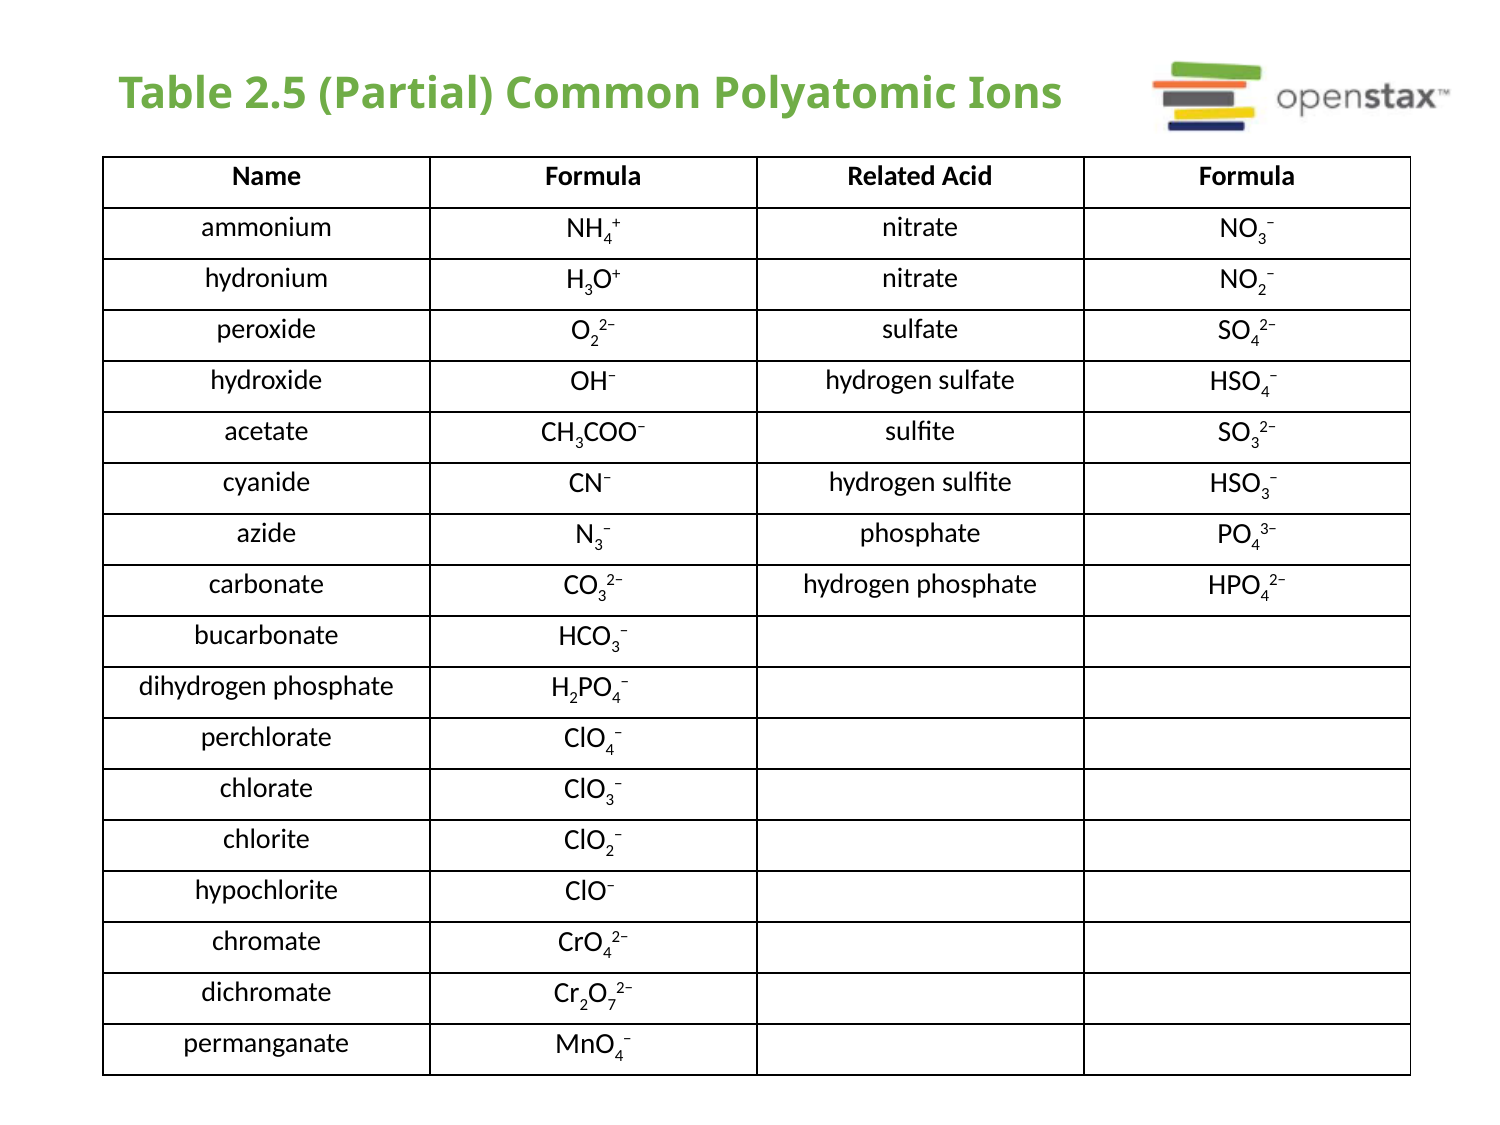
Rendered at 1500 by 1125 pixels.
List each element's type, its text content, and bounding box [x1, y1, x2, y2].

table_cell [1085, 617, 1410, 666]
table_cell ammonium [104, 209, 429, 258]
table_cell [1085, 770, 1410, 819]
table_cell CO32− [431, 566, 756, 615]
table_cell peroxide [104, 311, 429, 360]
table_cell [758, 821, 1083, 870]
table_cell [1085, 1025, 1410, 1074]
table_cell chromate [104, 923, 429, 972]
table_cell HPO42− [1085, 566, 1410, 615]
table_cell ClO2− [431, 821, 756, 870]
table_cell O22− [431, 311, 756, 360]
table_cell ClO3− [431, 770, 756, 819]
table_cell nitrate [758, 209, 1083, 258]
table_cell cyanide [104, 464, 429, 513]
table_cell NO3− [1085, 209, 1410, 258]
table_cell dihydrogen phosphate [104, 668, 429, 717]
table_cell hydronium [104, 260, 429, 309]
table_cell [1085, 719, 1410, 768]
table_cell SO32− [1085, 413, 1410, 462]
table_cell [758, 1025, 1083, 1074]
table_cell CrO42− [431, 923, 756, 972]
table_cell MnO4− [431, 1025, 756, 1074]
table_cell ClO4− [431, 719, 756, 768]
table_cell azide [104, 515, 429, 564]
table_cell hydrogen sulfite [758, 464, 1083, 513]
table_cell [758, 974, 1083, 1023]
table_cell dichromate [104, 974, 429, 1023]
table_cell HSO3− [1085, 464, 1410, 513]
table_cell ClO− [431, 872, 756, 921]
table_header Name [104, 158, 429, 207]
title Table 2.5 (Partial) Common Polyatomic Ions [103, 59, 1397, 130]
table_header Related Acid [758, 158, 1083, 207]
table_cell [758, 617, 1083, 666]
table_cell bucarbonate [104, 617, 429, 666]
table_cell H2PO4− [431, 668, 756, 717]
table_cell PO43− [1085, 515, 1410, 564]
table_cell nitrate [758, 260, 1083, 309]
table_cell [1085, 872, 1410, 921]
table_cell N3− [431, 515, 756, 564]
table_cell SO42− [1085, 311, 1410, 360]
picture [1151, 59, 1452, 134]
table_cell NO2− [1085, 260, 1410, 309]
table_cell hydroxide [104, 362, 429, 411]
table_cell [1085, 923, 1410, 972]
table_cell [758, 719, 1083, 768]
table_cell chlorite [104, 821, 429, 870]
table_cell [758, 923, 1083, 972]
table_cell [1085, 974, 1410, 1023]
table_cell phosphate [758, 515, 1083, 564]
table_cell [758, 668, 1083, 717]
table_cell [758, 770, 1083, 819]
table_cell hydrogen phosphate [758, 566, 1083, 615]
table_cell NH4+ [431, 209, 756, 258]
table_cell CN− [431, 464, 756, 513]
table_cell permanganate [104, 1025, 429, 1074]
table_cell CH3COO− [431, 413, 756, 462]
table_cell sulfate [758, 311, 1083, 360]
table_cell [758, 872, 1083, 921]
table_cell [1085, 668, 1410, 717]
table_cell H3O+ [431, 260, 756, 309]
table_cell hypochlorite [104, 872, 429, 921]
table_cell hydrogen sulfate [758, 362, 1083, 411]
table_cell [1085, 821, 1410, 870]
table_cell perchlorate [104, 719, 429, 768]
table_cell OH− [431, 362, 756, 411]
table_cell sulfite [758, 413, 1083, 462]
table_cell carbonate [104, 566, 429, 615]
table_header Formula [431, 158, 756, 207]
table_cell HCO3− [431, 617, 756, 666]
table_cell acetate [104, 413, 429, 462]
table_cell HSO4− [1085, 362, 1410, 411]
table_cell chlorate [104, 770, 429, 819]
table_cell Cr2O72− [431, 974, 756, 1023]
table_header Formula [1085, 158, 1410, 207]
